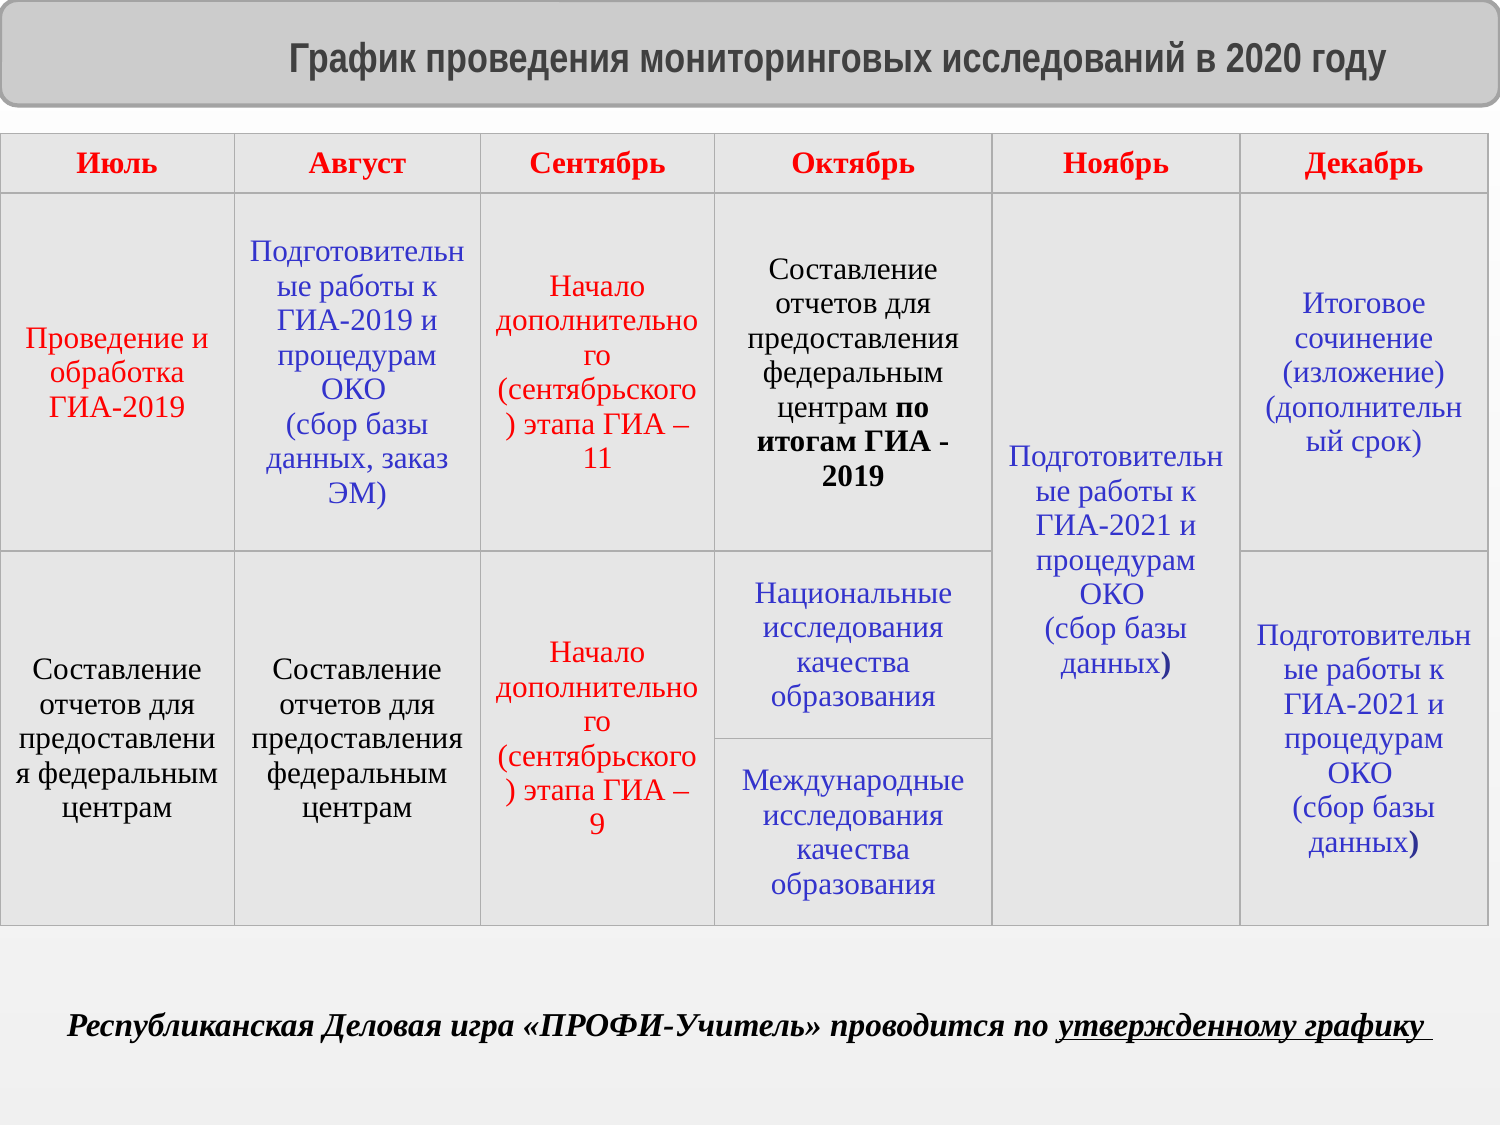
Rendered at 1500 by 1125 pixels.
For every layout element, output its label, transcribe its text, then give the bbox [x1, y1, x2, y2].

table_header Ноябрь [993, 134, 1239, 192]
table_cell Национальные исследования качества образования [715, 552, 991, 738]
table_cell Проведение и обработка ГИА-2019 [1, 194, 234, 550]
table_header Октябрь [715, 134, 991, 192]
table_cell Подготовительные работы к ГИА-2021 и процедурам ОКО (сбор базы данных) [1241, 552, 1487, 925]
text_box График проведения мониторинговых исследований в 2020 году [234, 23, 1442, 89]
table_cell Подготовительные работы к ГИА-2021 и процедурам ОКО (сбор базы данных) [993, 194, 1239, 925]
table_cell Подготовительные работы к ГИА-2019 и процедурам ОКО (сбор базы данных, заказ ЭМ) [235, 194, 480, 550]
table_cell Начало дополнительного (сентябрьского) этапа ГИА – 11 [481, 194, 714, 550]
table_cell Составление отчетов для предоставления федеральным центрам [235, 552, 480, 925]
table_header Декабрь [1241, 134, 1487, 192]
table_cell Составление отчетов для предоставления федеральным центрам по итогам ГИА - 2019 [715, 194, 991, 550]
table_cell Составление отчетов для предоставления федеральным центрам [1, 552, 234, 925]
table_cell Начало дополнительного (сентябрьского) этапа ГИА – 9 [481, 552, 714, 925]
text_box [0, 0, 1500, 108]
table_cell Итоговое сочинение (изложение) (дополнительный срок) [1241, 194, 1487, 550]
table_header Август [235, 134, 480, 192]
table_cell Международные исследования качества образования [715, 739, 991, 925]
table_header Сентябрь [481, 134, 714, 192]
text_box Республиканская Деловая игра «ПРОФИ-Учитель» проводится по утвержденному графику [0, 996, 1500, 1051]
table_header Июль [1, 134, 234, 192]
